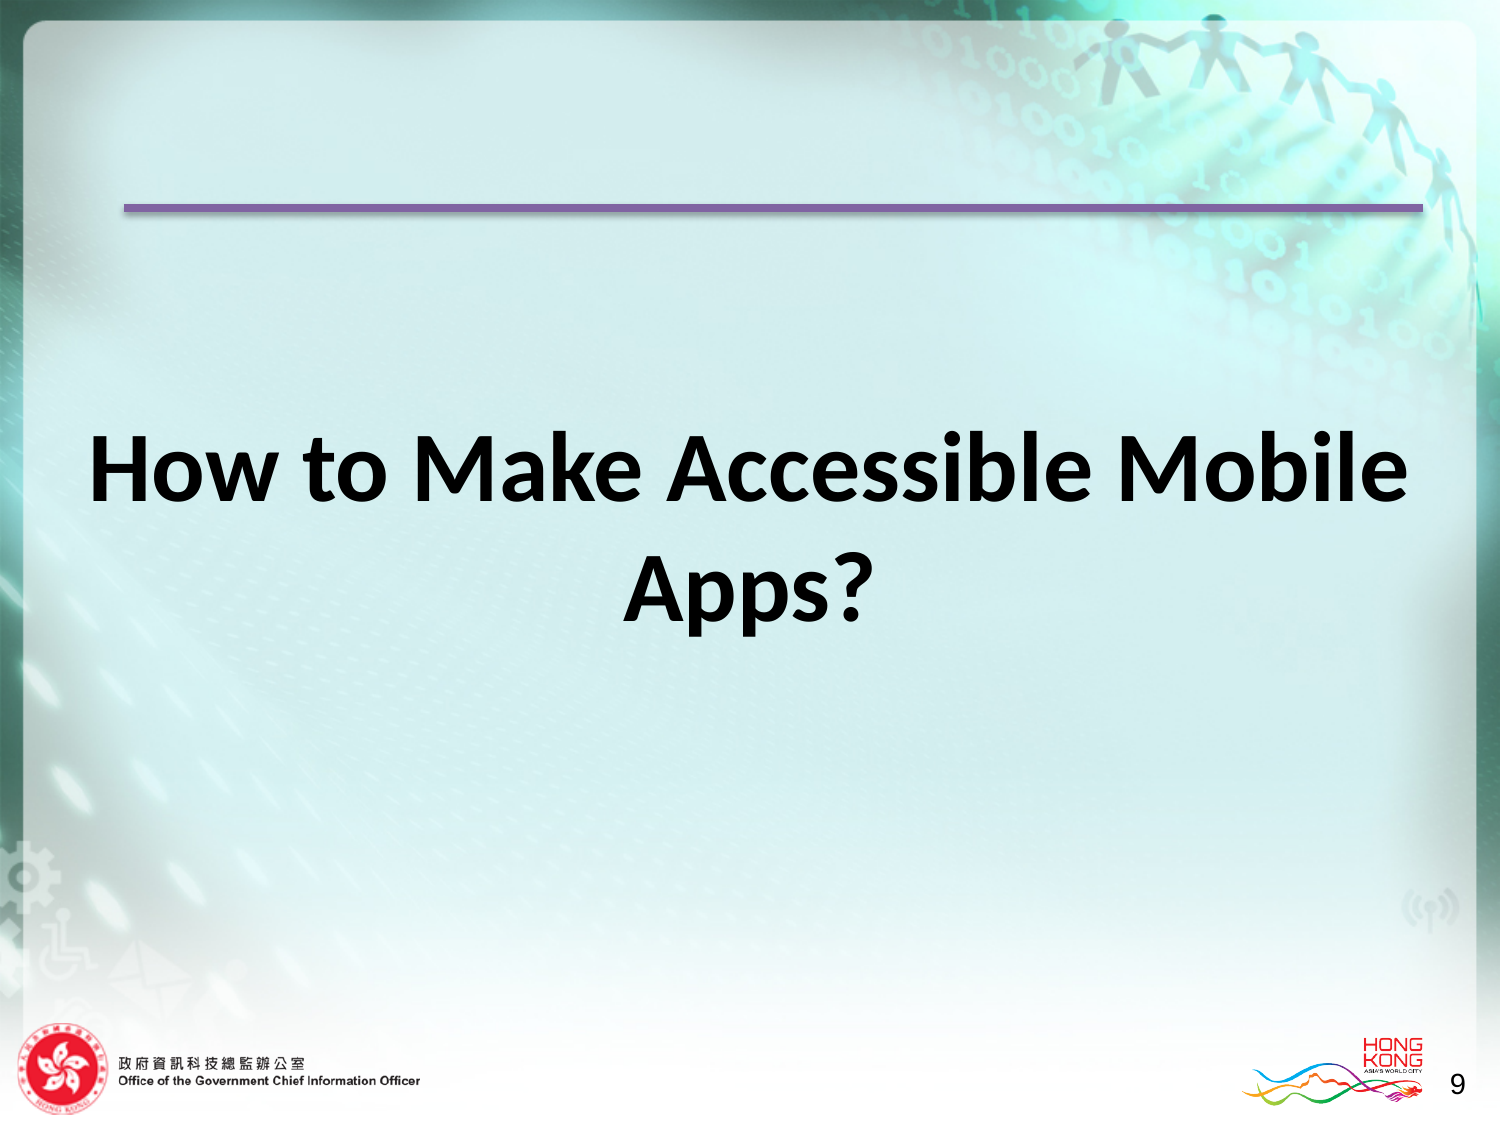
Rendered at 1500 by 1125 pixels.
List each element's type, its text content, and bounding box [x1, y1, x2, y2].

picture [0, 1, 1500, 432]
picture [0, 610, 1500, 1125]
slide_number 9 [1435, 1057, 1500, 1118]
text_box How to Make Accessible Mobile Apps? [0, 432, 1500, 610]
